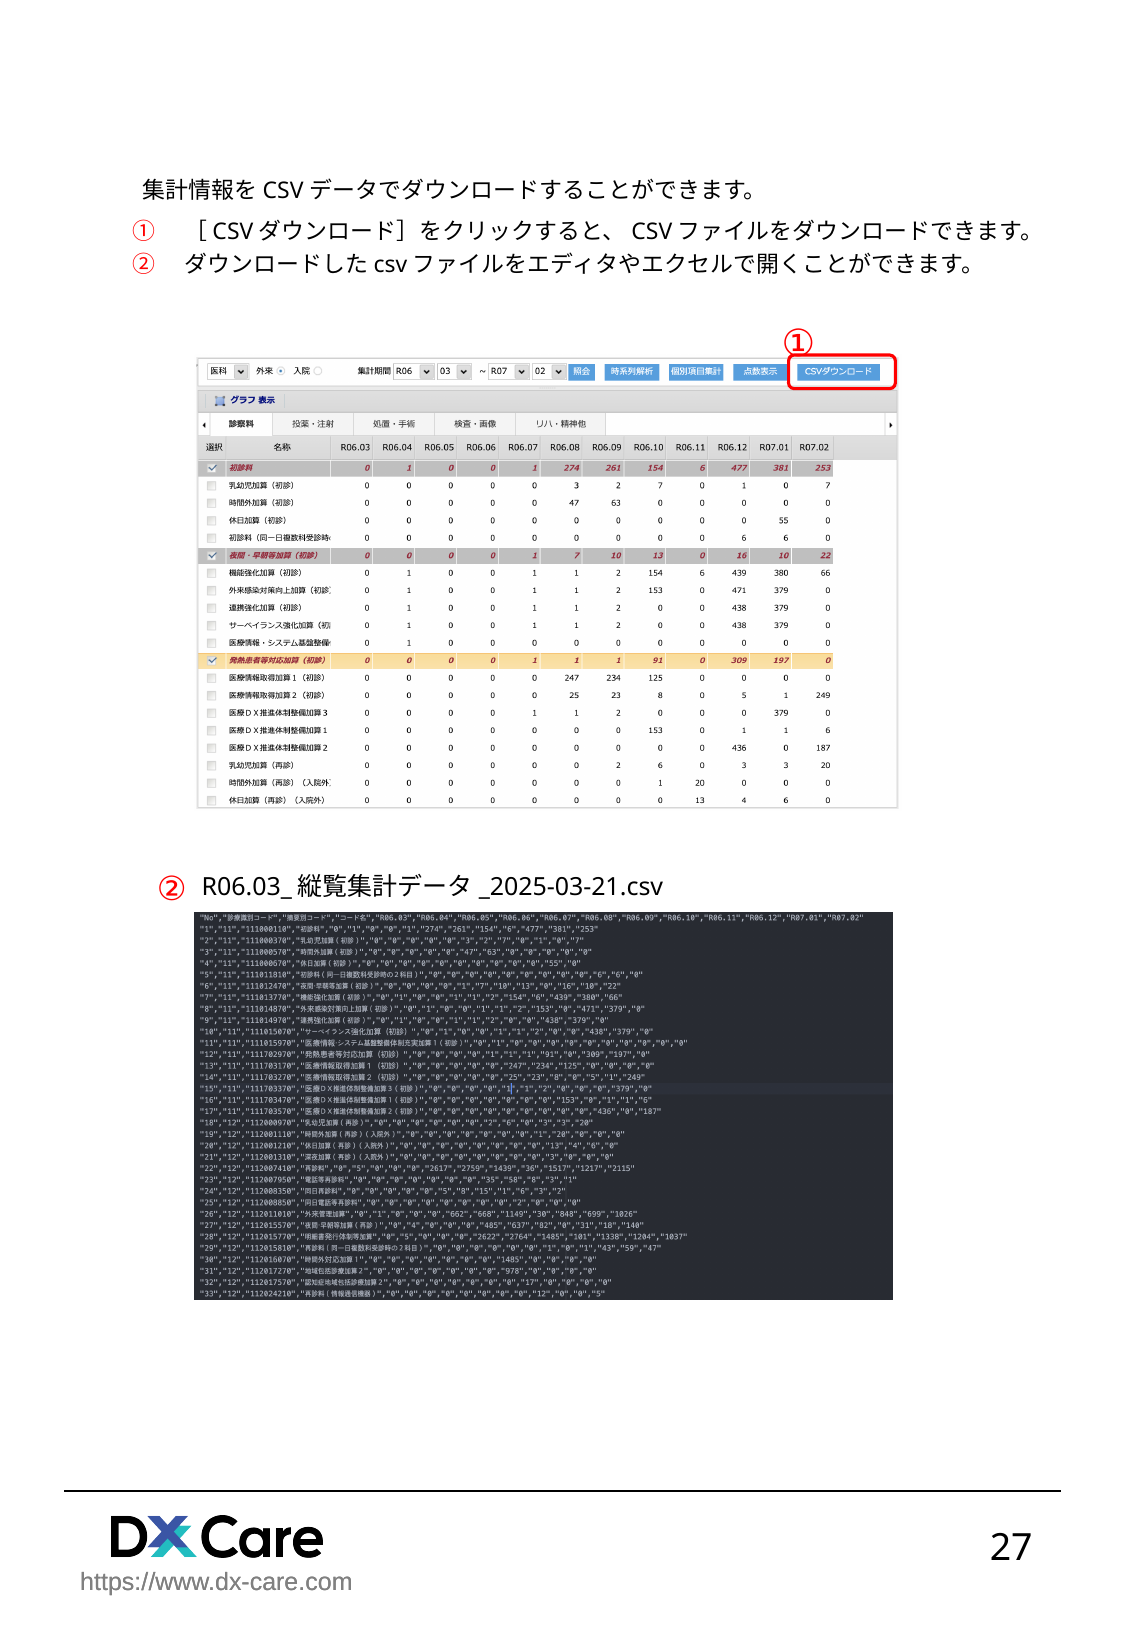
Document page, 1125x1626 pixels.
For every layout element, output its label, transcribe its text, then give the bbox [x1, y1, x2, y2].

picture [193, 912, 894, 1301]
slide_number 170 [794, 1515, 1048, 1602]
text_box 集計情報をCSVデータでダウンロードすることができます。 [47, 163, 1094, 211]
text_box ② [156, 867, 199, 908]
text_box ① ［CSVダウンロード］をクリックすると、CSVファイルをダウンロードできます。 ② ダウンロードしたcsvファイルをエディタやエクセルで開くことができます。 [38, 209, 1059, 285]
picture [193, 354, 902, 811]
text_box ① [766, 311, 823, 354]
text_box R06.03_縦覧集計データ_2025-03-21.csv [186, 863, 939, 908]
picture [111, 1515, 323, 1558]
